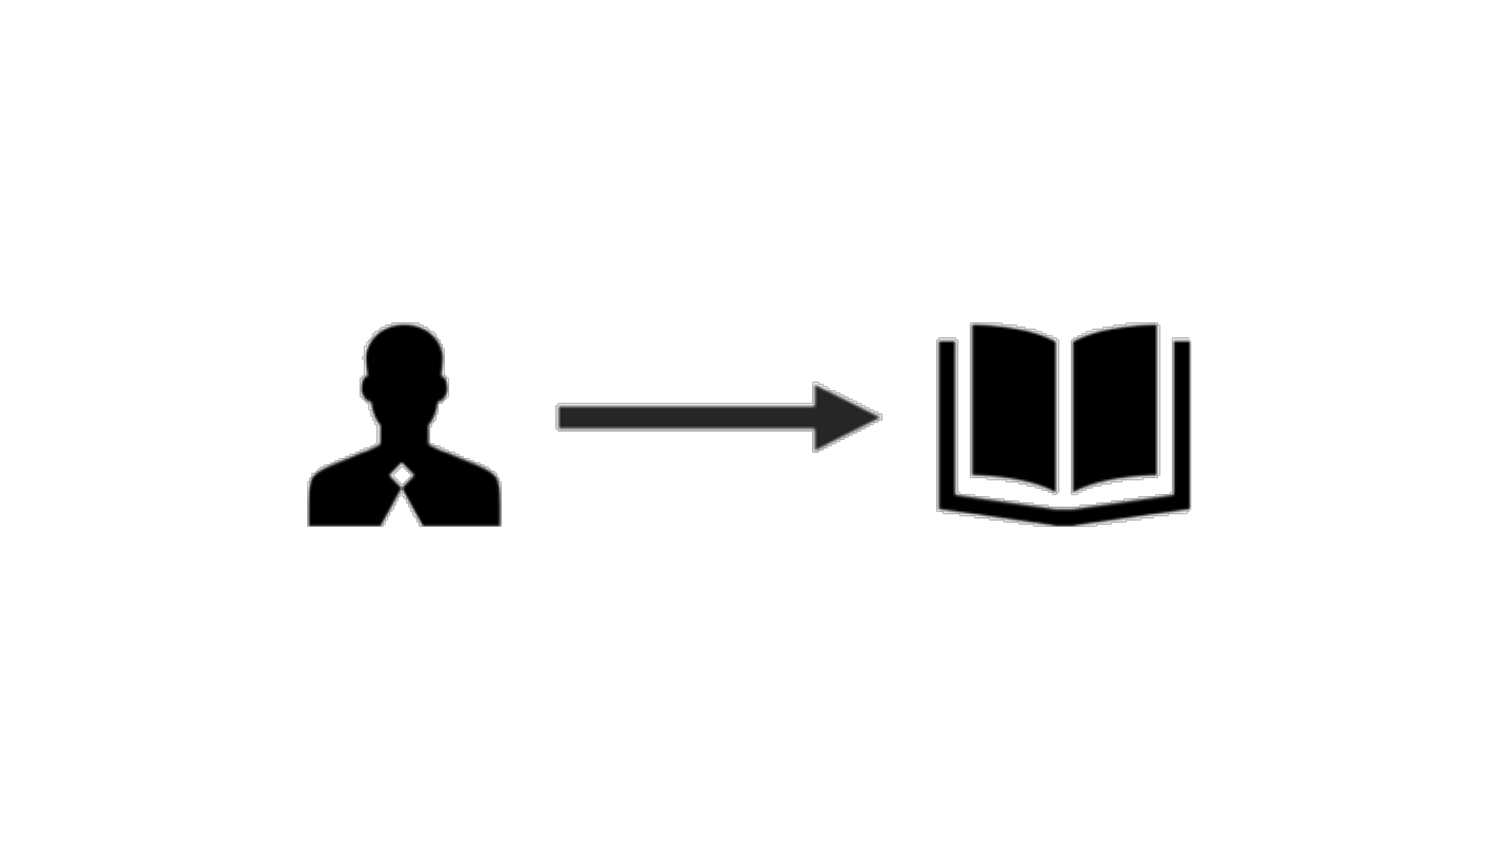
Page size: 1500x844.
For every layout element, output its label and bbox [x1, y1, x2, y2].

picture [305, 315, 1195, 529]
